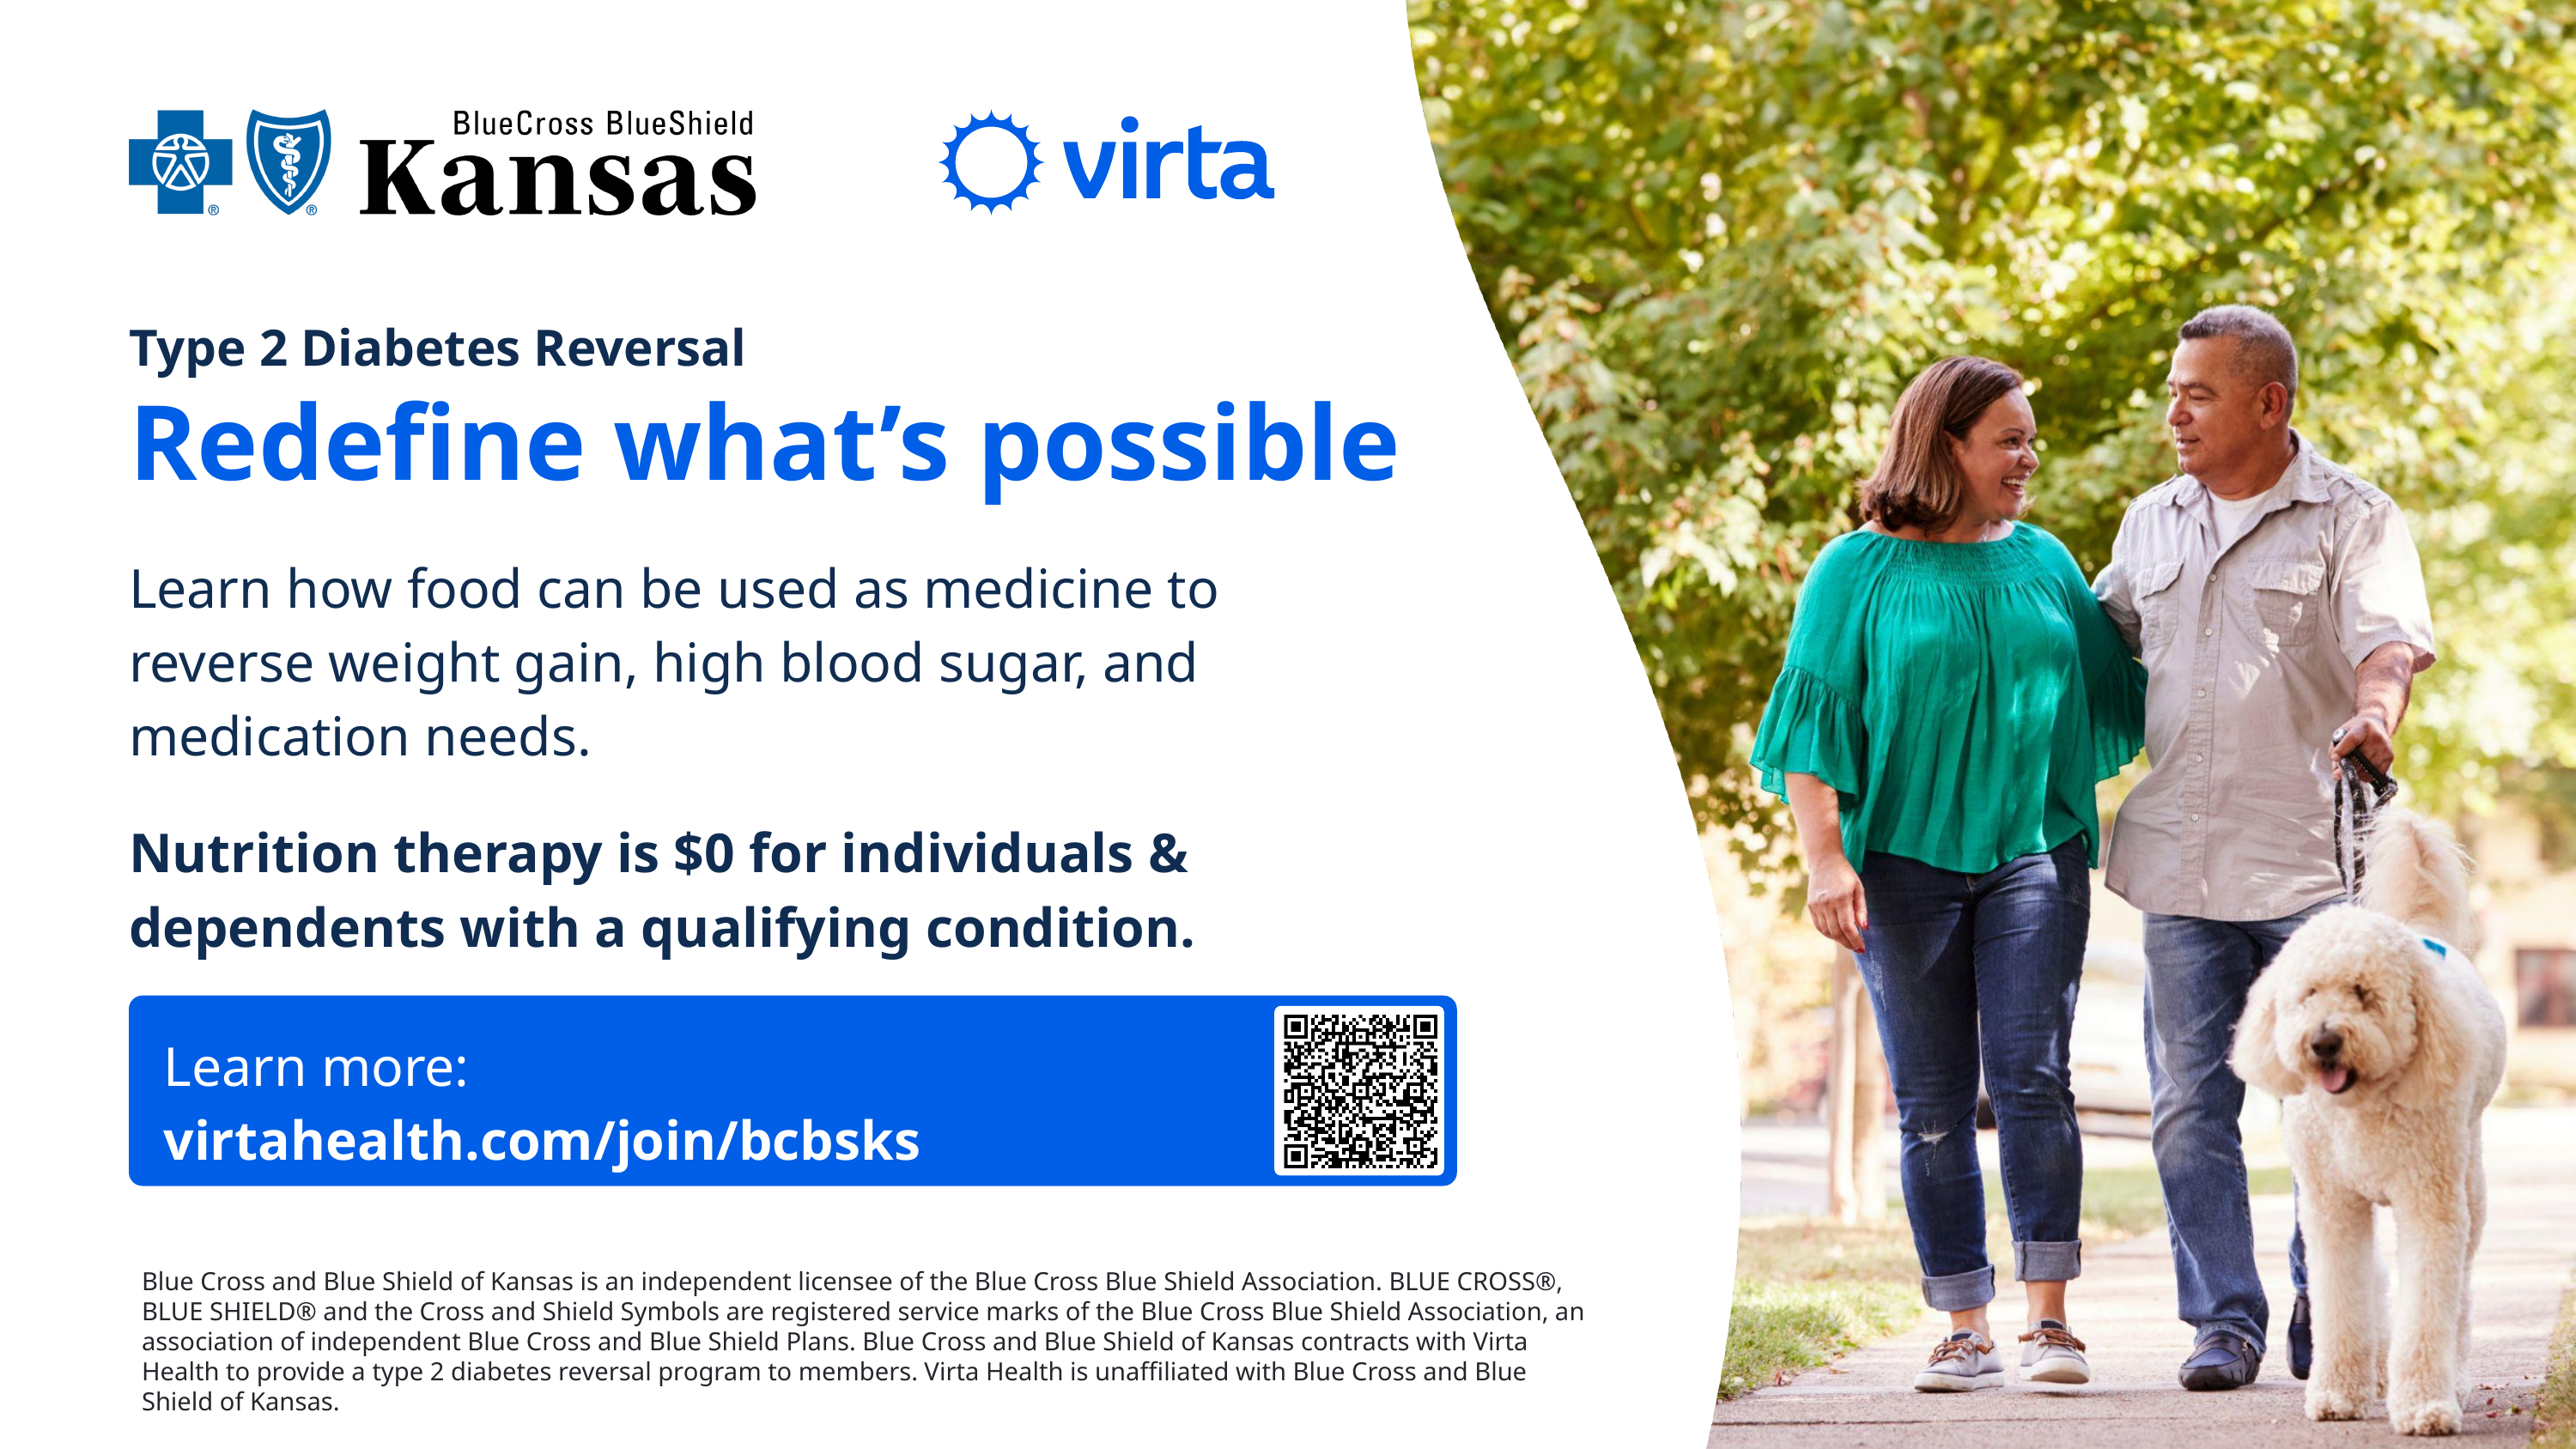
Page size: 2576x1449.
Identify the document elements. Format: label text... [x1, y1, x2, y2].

text_box Type 2 Diabetes Reversal Redefine what’s possible [129, 316, 354, 501]
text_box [937, 109, 1275, 216]
text_box Learn how food can be used as medicine to reverse weight gain, high blood sugar, and medication needs. Nutrition therapy is $0 for individuals & dependents with a qualifying condition. [129, 544, 354, 958]
picture [128, 0, 2576, 1449]
text_box [129, 995, 354, 1186]
text_box Blue Cross and Blue Shield of Kansas is an independent licensee of the Blue Cross Blue Shield Association. BLUE CROSS®, BLUE SHIELD® and the Cross and Shield Symbols are registered service marks of the Blue Cross Blue Shield Association, an association of independent Blue Cross and Blue Shield Plans. Blue Cross and Blue Shield of Kansas contracts with Virta Health to provide a type 2 diabetes reversal program to members. Virta Health is unaffiliated with Blue Cross and Blue Shield of Kansas. [129, 1252, 354, 1429]
text_box Learn more: virtahealth.com/join/bcbsks [163, 1023, 354, 1172]
